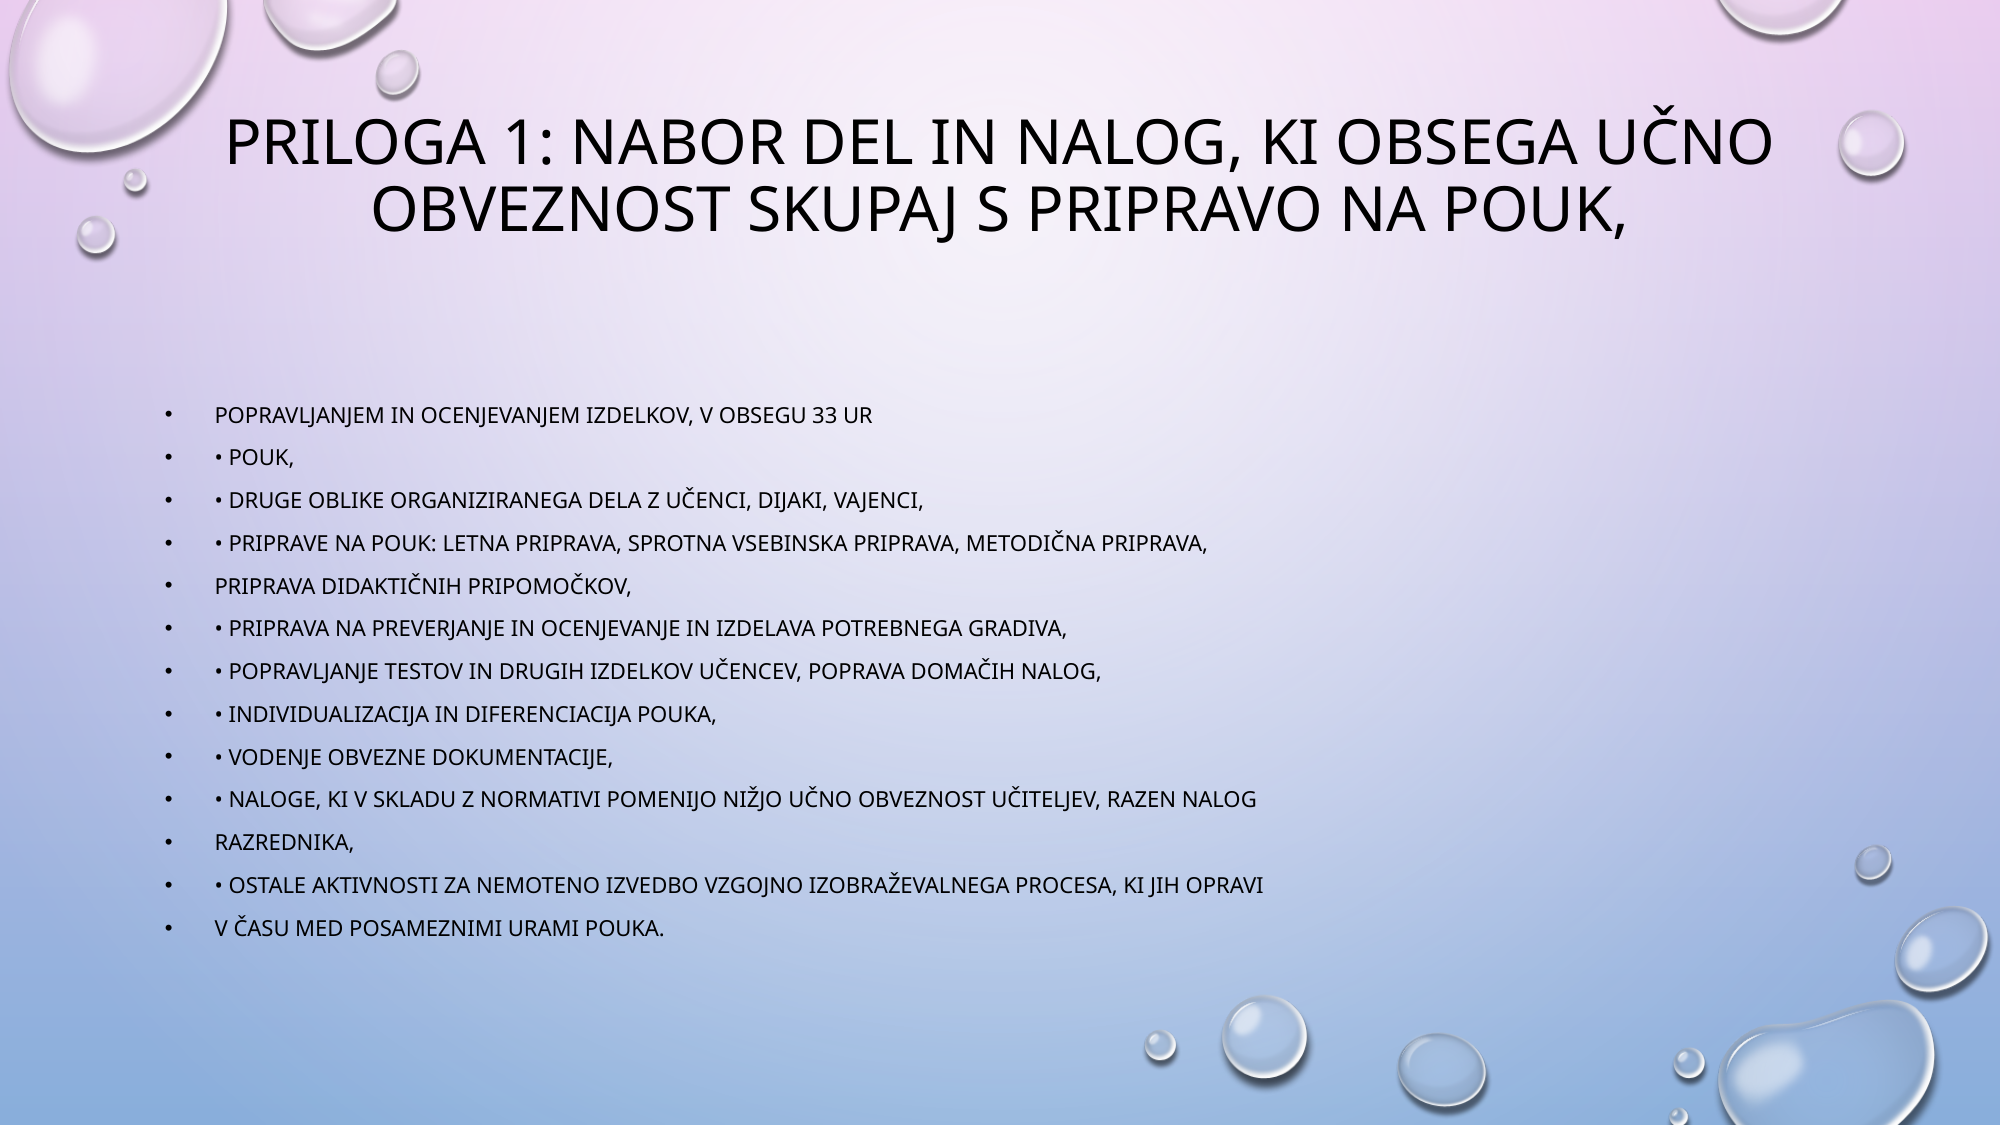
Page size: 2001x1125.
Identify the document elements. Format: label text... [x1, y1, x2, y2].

list popravljanjem in ocenjevanjem izdelkov, v obsegu 33 ur • pouk, • druge oblike organiziranega dela z učenci, dijaki, vajenci, • priprave na pouk: letna priprava, sprotna vsebinska priprava, metodična priprava, priprava didaktičnih pripomočkov, • priprava na preverjanje in ocenjevanje in izdelava potrebnega gradiva, • popravljanje testov in drugih izdelkov učencev, poprava domačih nalog, • individualizacija in diferenciacija pouka, • vodenje obvezne dokumentacije, • naloge, ki v skladu z normativi pomenijo nižjo učno obveznost učiteljev, razen nalog razrednika, • ostale aktivnosti za nemoteno izvedbo vzgojno izobraževalnega procesa, ki jih opravi v času med posameznimi urami pouka. [149, 388, 1850, 950]
picture [0, 0, 2000, 1125]
title Priloga 1: Nabor del in nalog, ki obsega učno obveznost skupaj s pripravo na pouk, [149, 101, 1851, 329]
